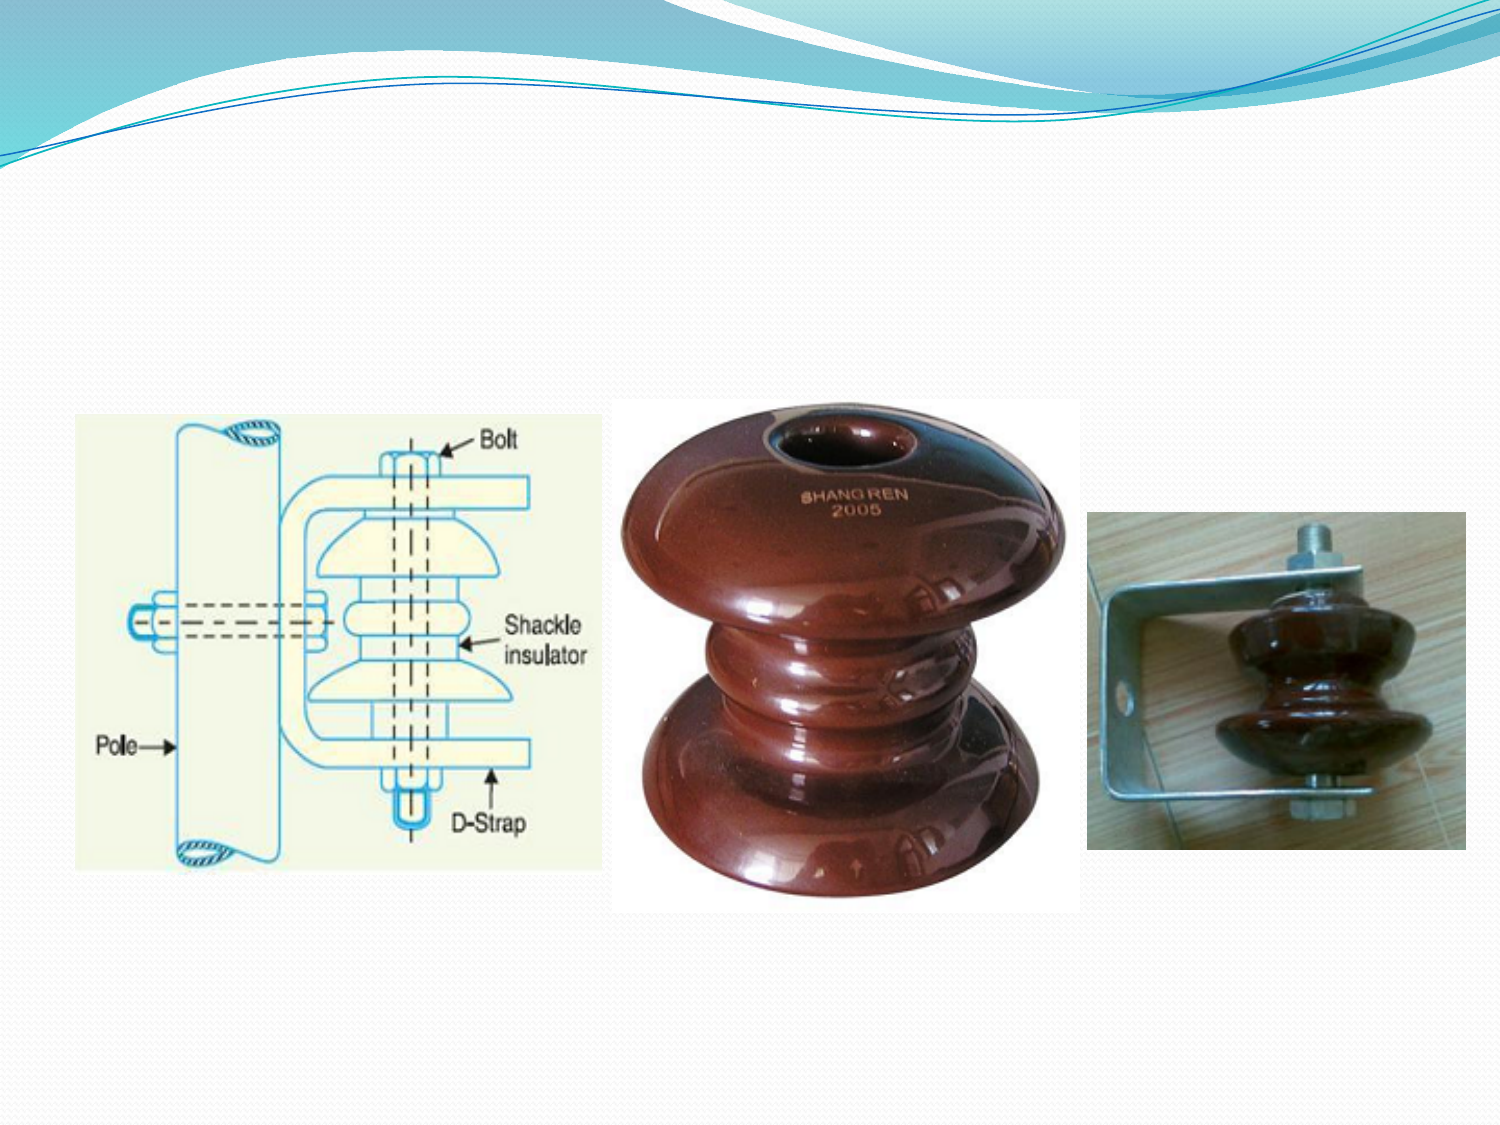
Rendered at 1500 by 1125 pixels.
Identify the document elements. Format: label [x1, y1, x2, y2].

picture [612, 399, 1081, 913]
picture [1087, 512, 1467, 851]
picture [74, 414, 602, 876]
